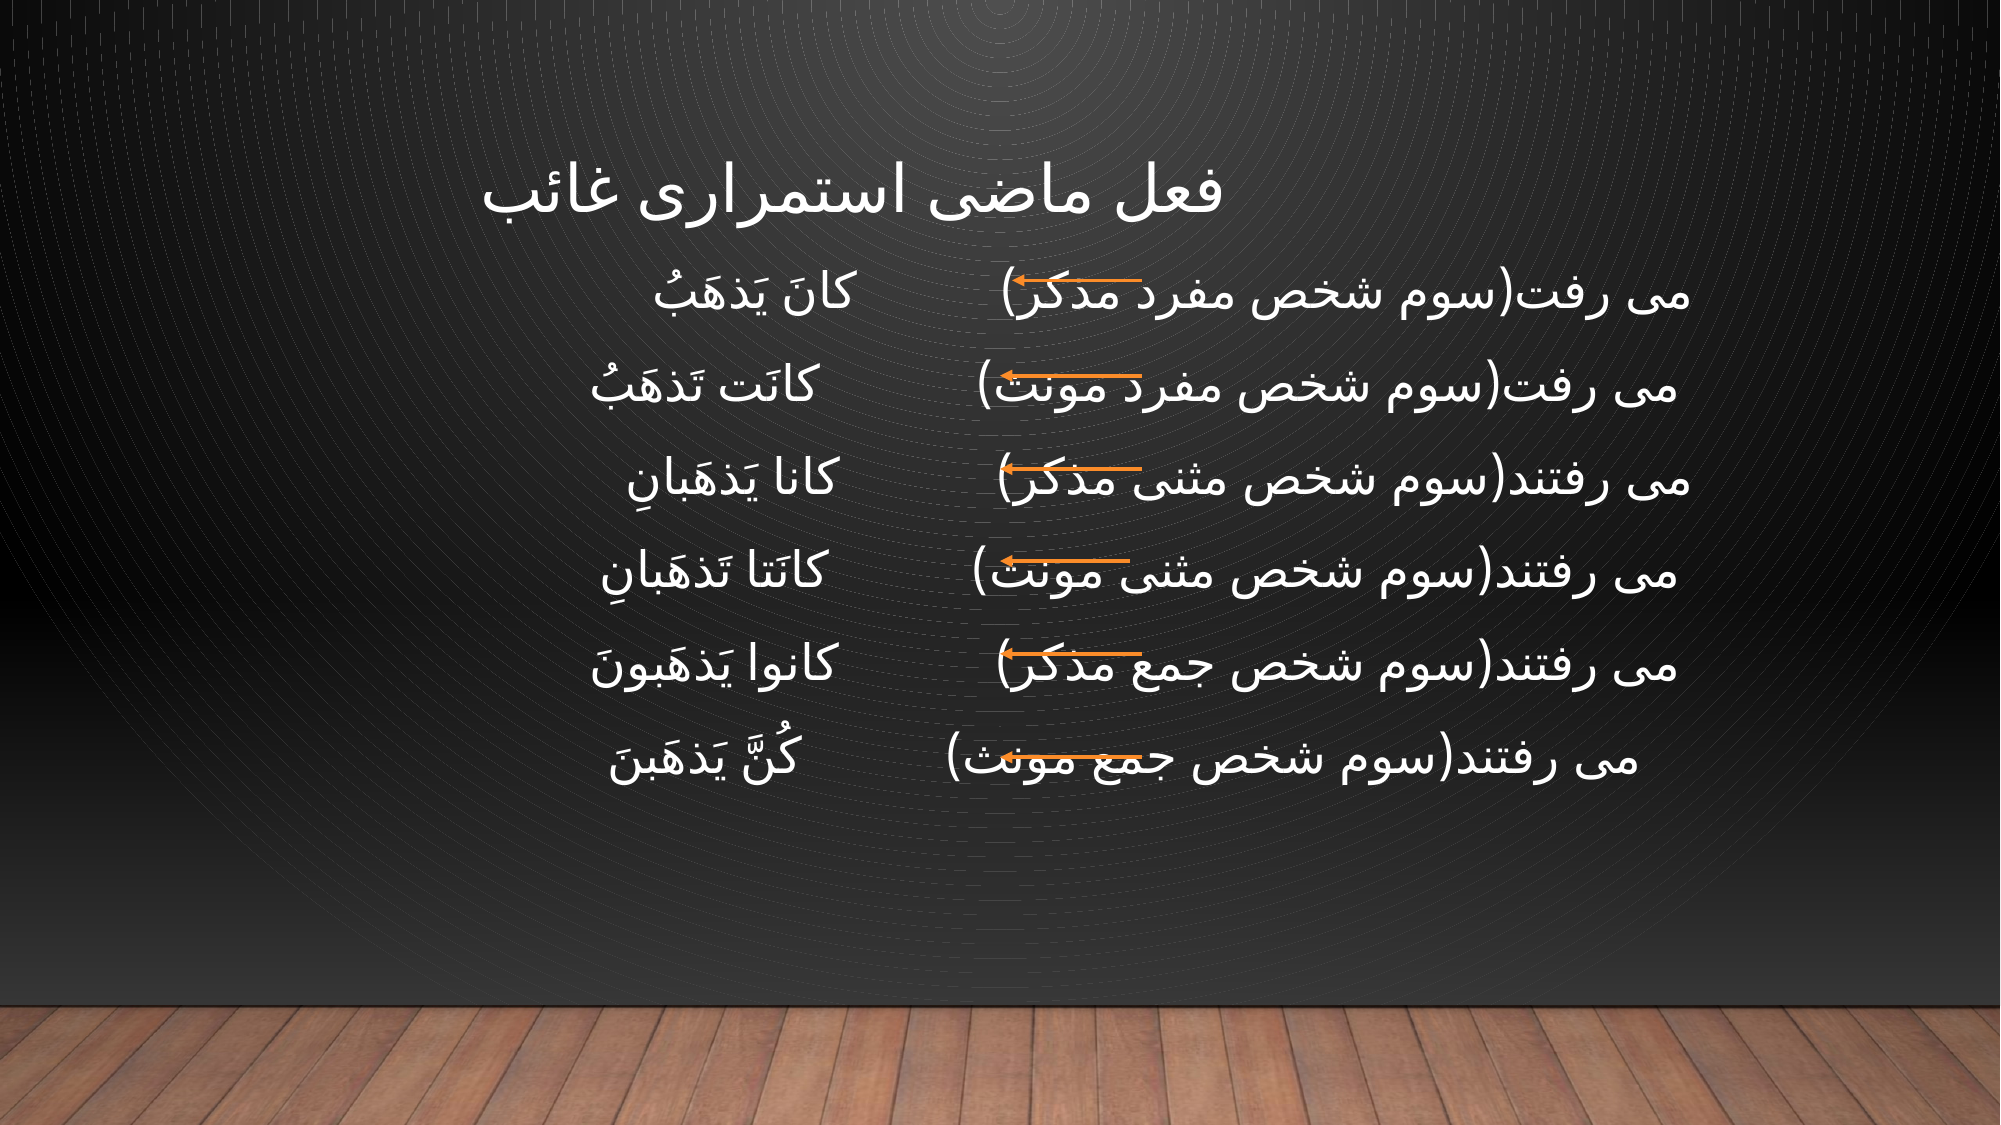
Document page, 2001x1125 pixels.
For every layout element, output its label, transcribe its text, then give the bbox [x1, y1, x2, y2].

list فعل ماضی استمراری غائب می رفت(سوم شخص مفرد مذکر) کانَ یَذهَبُ می رفت(سوم شخص مفرد مونث) کانَت تَذهَبُ می رفتند(سوم شخص مثنی مذکر) کانا یَذهَبانِ می رفتند(سوم شخص مثنی مونث) کانَتا تَذهَبانِ می رفتند(سوم شخص جمع مذکر) کانوا یَذهَبونَ می رفتند(سوم شخص جمع مونث) کُنَّ یَذهَبنَ [50, 115, 1709, 918]
picture [0, 1005, 2000, 1125]
